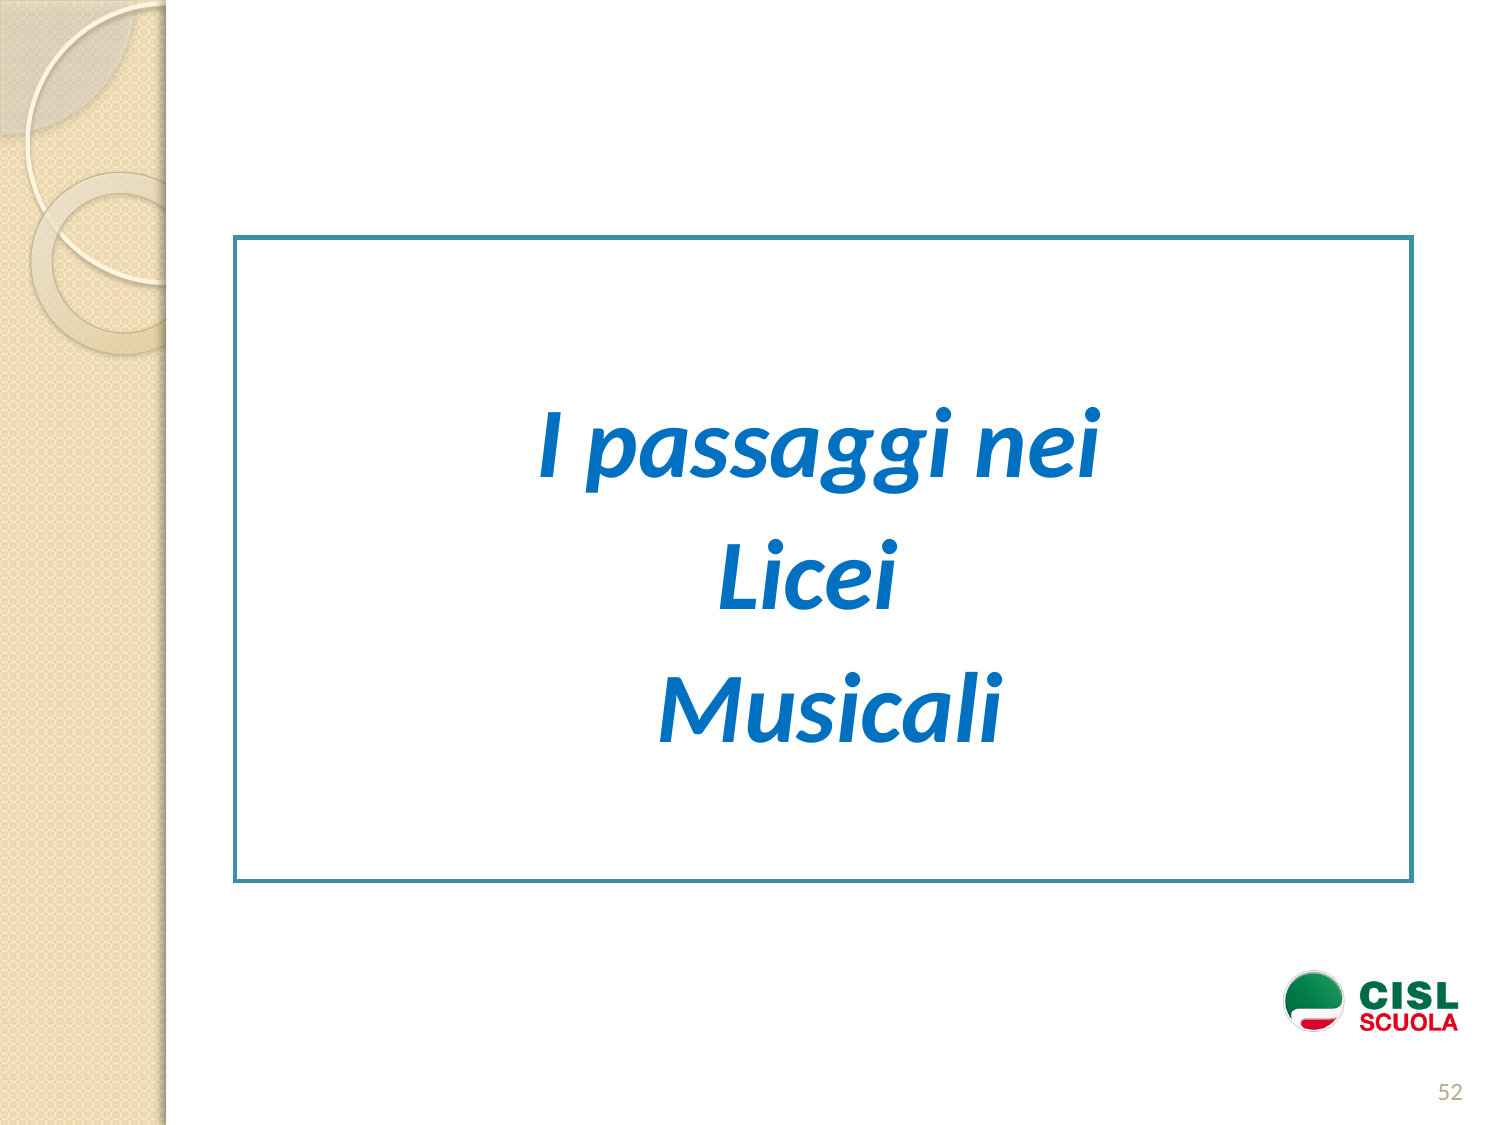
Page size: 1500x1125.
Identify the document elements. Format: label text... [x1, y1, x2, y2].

picture [1281, 967, 1459, 1040]
slide_number 52 [1413, 1034, 1488, 1113]
list I passaggi nei Licei Musicali [233, 235, 1414, 883]
